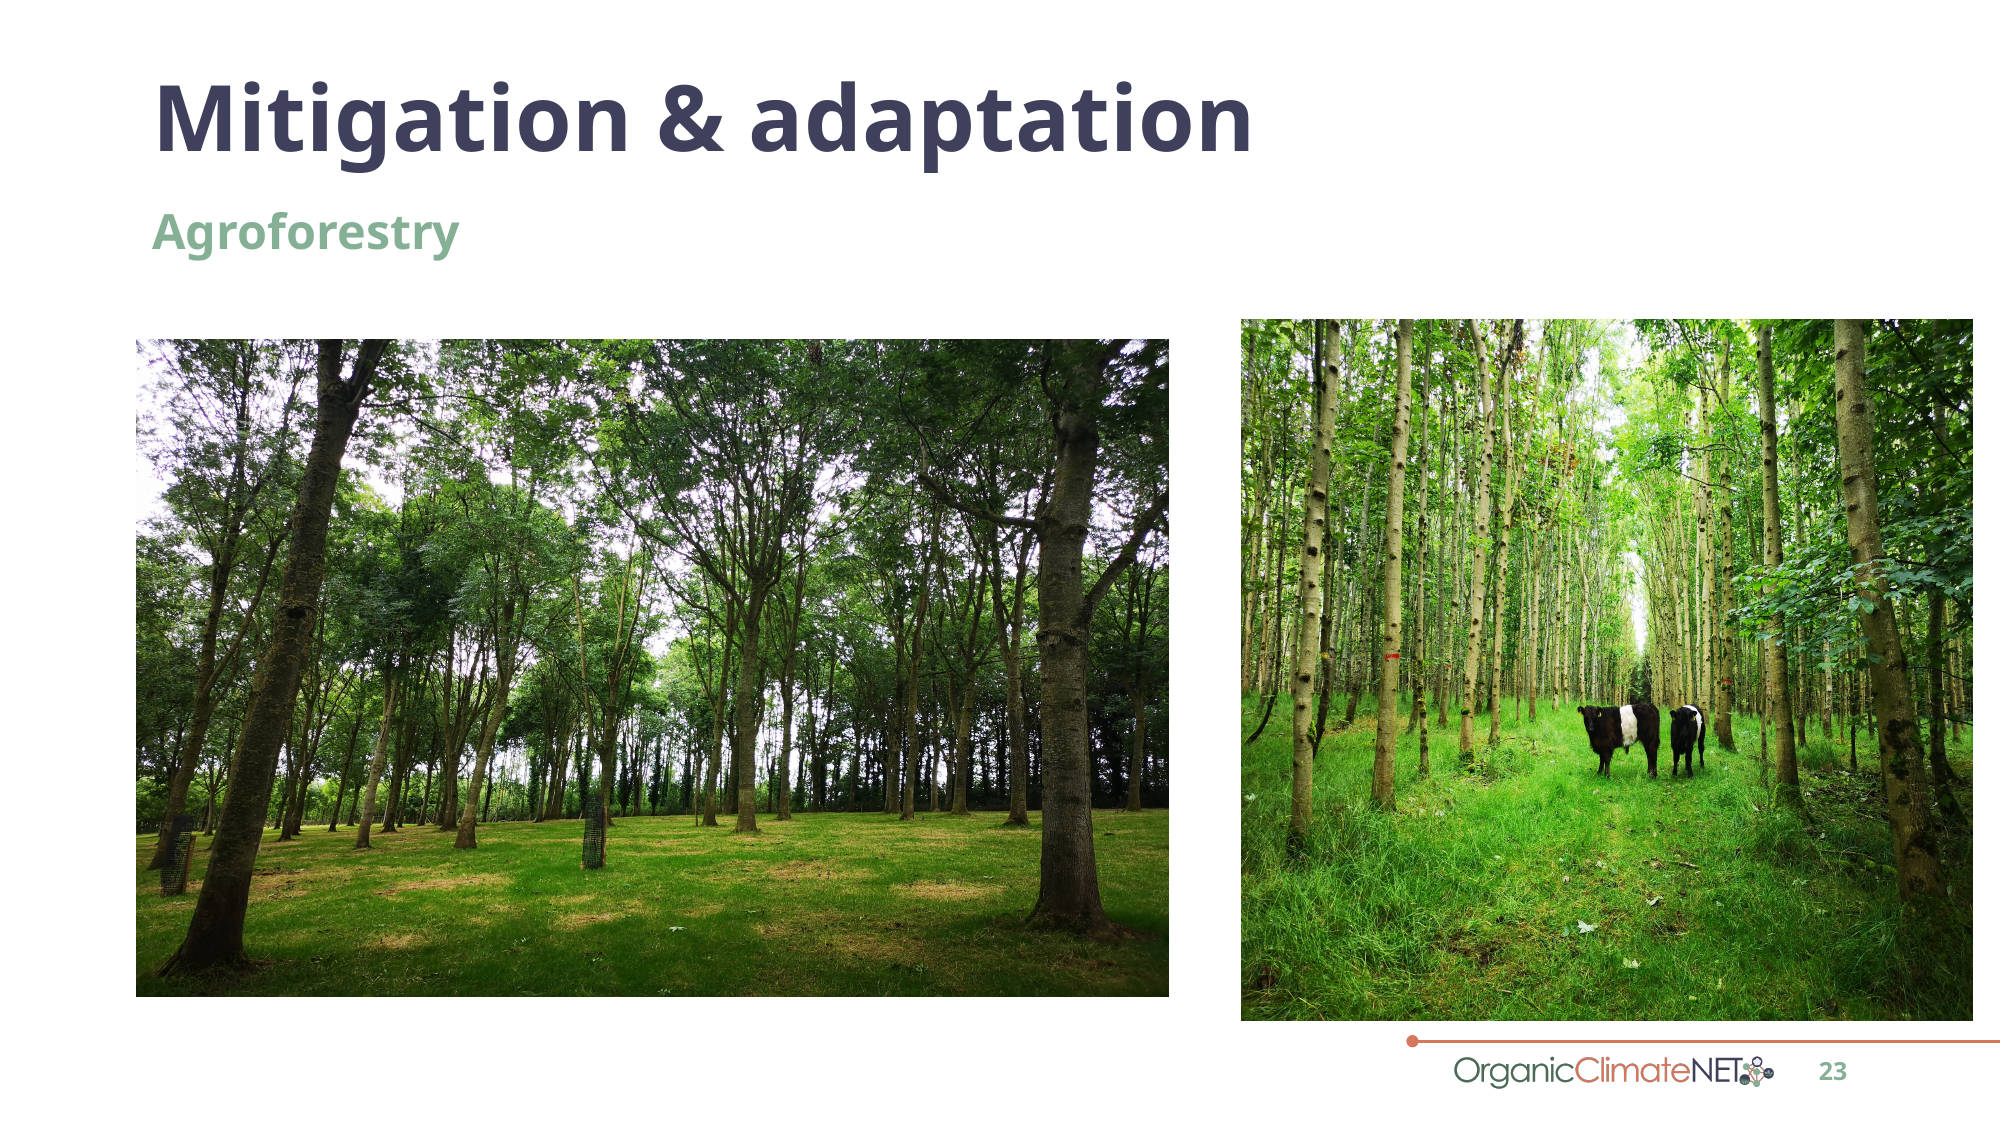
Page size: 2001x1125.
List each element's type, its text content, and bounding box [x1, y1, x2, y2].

picture [136, 339, 1169, 997]
picture [1241, 319, 1973, 1021]
title Mitigation & adaptation [137, 53, 1863, 190]
slide_number 23 [1412, 1042, 1863, 1103]
list Agroforestry [137, 199, 1606, 268]
